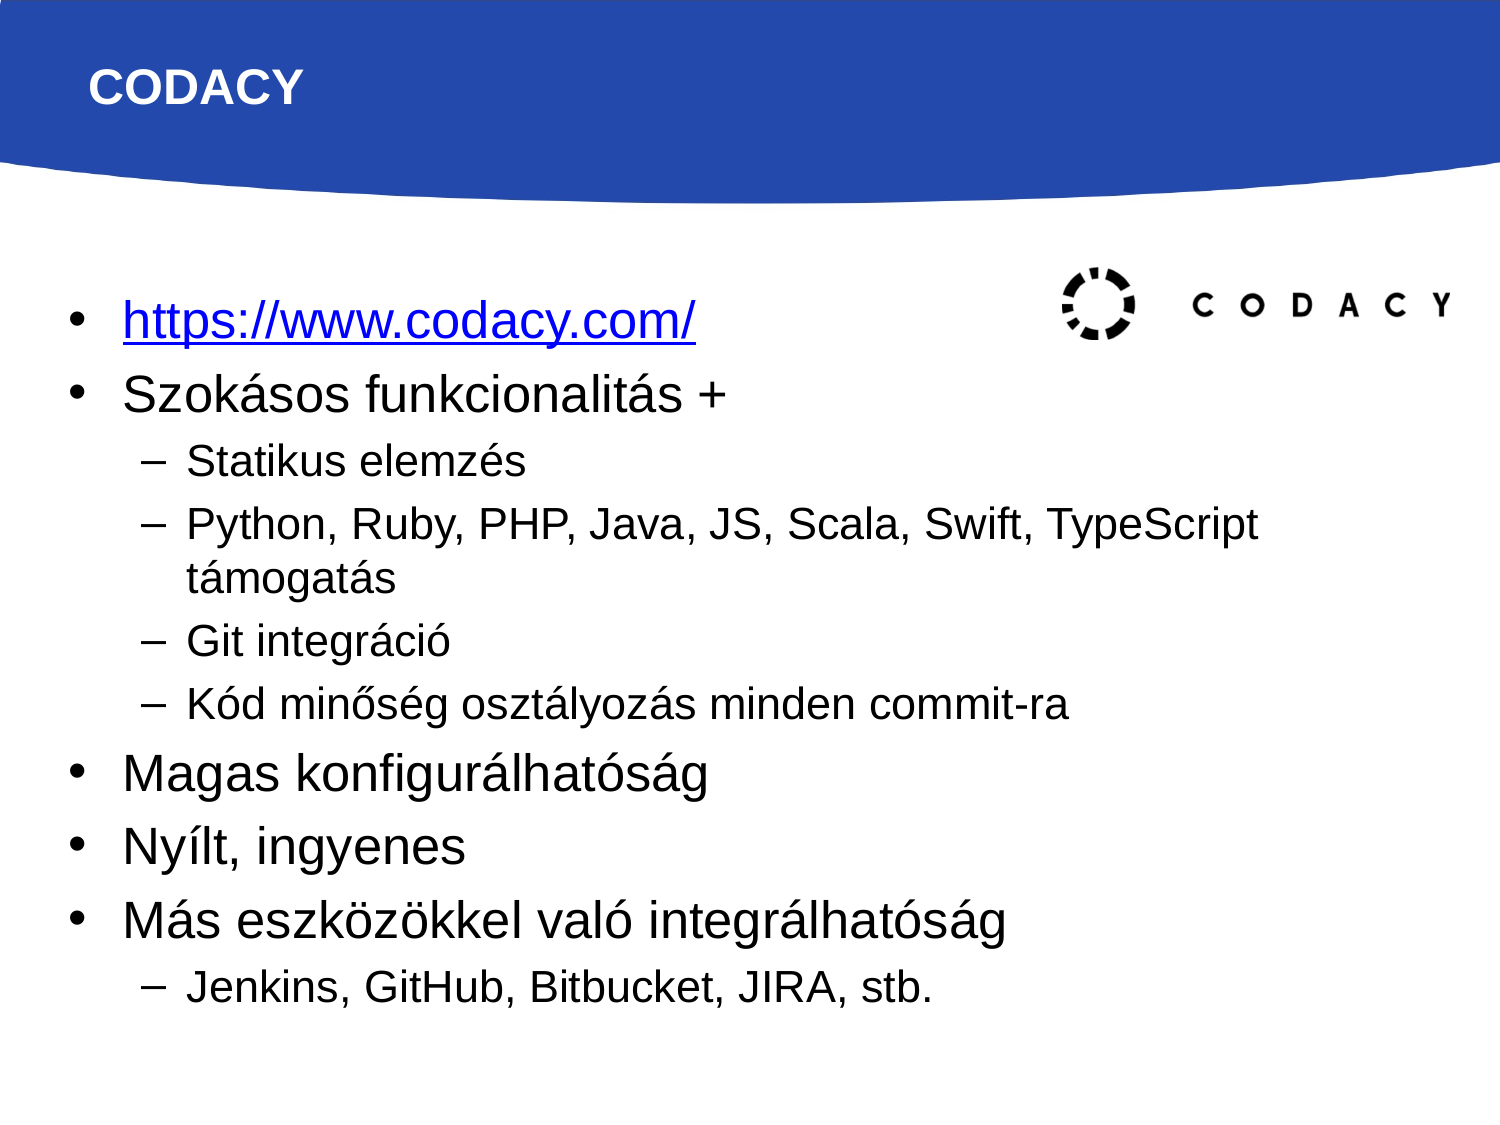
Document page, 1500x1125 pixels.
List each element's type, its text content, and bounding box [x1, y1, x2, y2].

picture [0, 0, 1500, 1125]
list https://www.codacy.com/ Szokásos funkcionalitás + Statikus elemzés Python, Ruby, PHP, Java, JS, Scala, Swift, TypeScript támogatás Git integráció Kód minőség osztályozás minden commit-ra Magas konfigurálhatóság Nyílt, ingyenes Más eszközökkel való integrálhatóság Jenkins, GitHub, Bitbucket, JIRA, stb. [53, 278, 1404, 1022]
title Codacy [73, 7, 845, 161]
